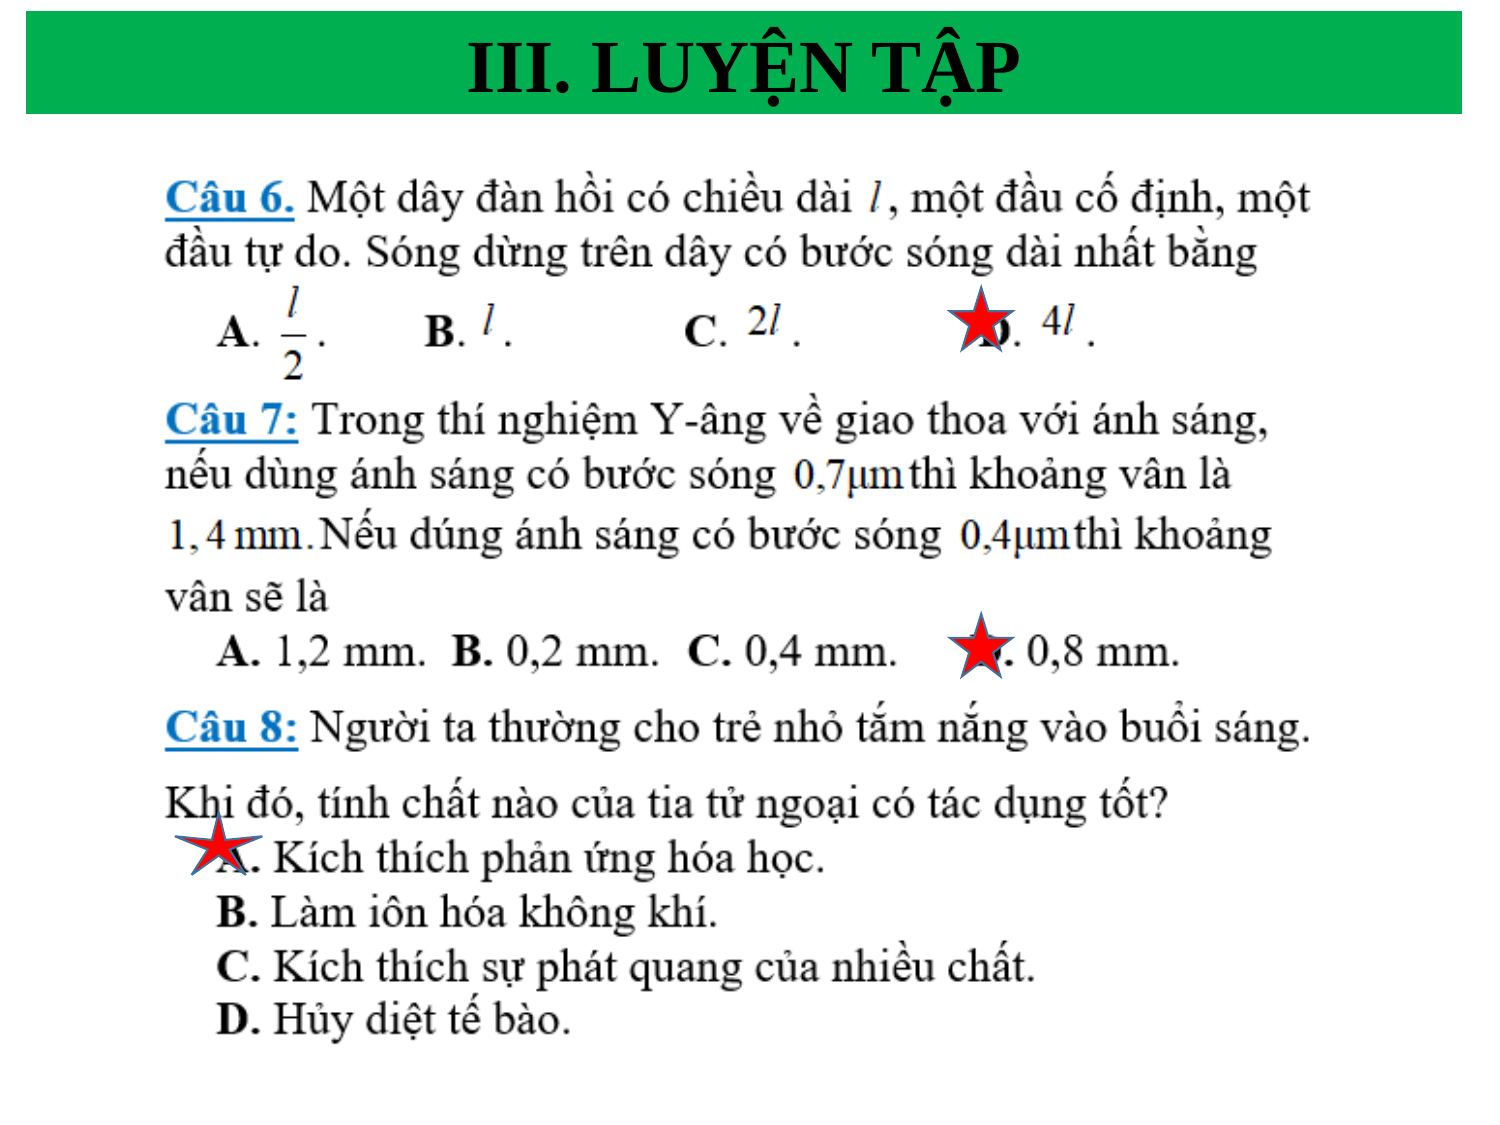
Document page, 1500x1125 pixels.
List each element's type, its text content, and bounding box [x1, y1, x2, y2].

picture [149, 154, 1363, 1051]
text_box III. LUYỆN TẬP [24, 10, 1463, 116]
